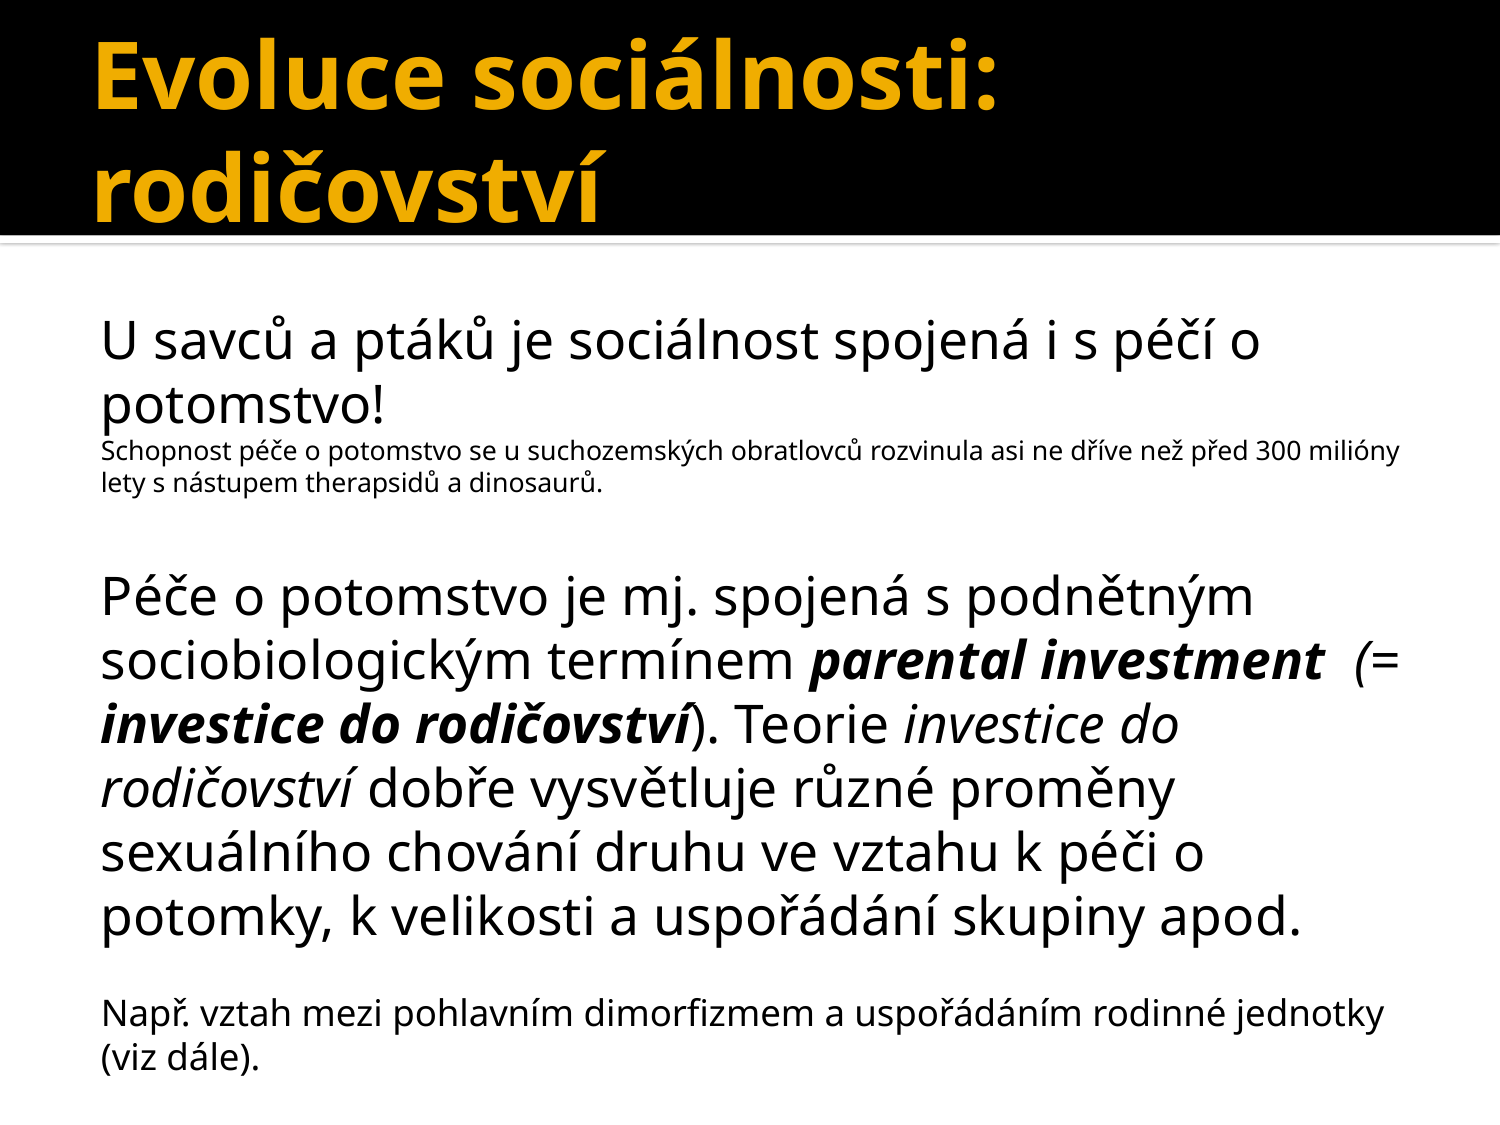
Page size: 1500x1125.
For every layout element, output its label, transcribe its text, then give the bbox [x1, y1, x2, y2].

title Evoluce sociálnosti: rodičovství [75, 25, 1425, 231]
list U savců a ptáků je sociálnost spojená i s péčí o potomstvo! Schopnost péče o potomstvo se u suchozemských obratlovců rozvinula asi ne dříve než před 300 milióny lety s nástupem therapsidů a dinosaurů. Péče o potomstvo je mj. spojená s podnětným sociobiologickým termínem parental investment (= investice do rodičovství). Teorie investice do rodičovství dobře vysvětluje různé proměny sexuálního chování druhu ve vztahu k péči o potomky, k velikosti a uspořádání skupiny apod. Např. vztah mezi pohlavním dimorfizmem a uspořádáním rodinné jednotky (viz dále). [75, 291, 1425, 1094]
